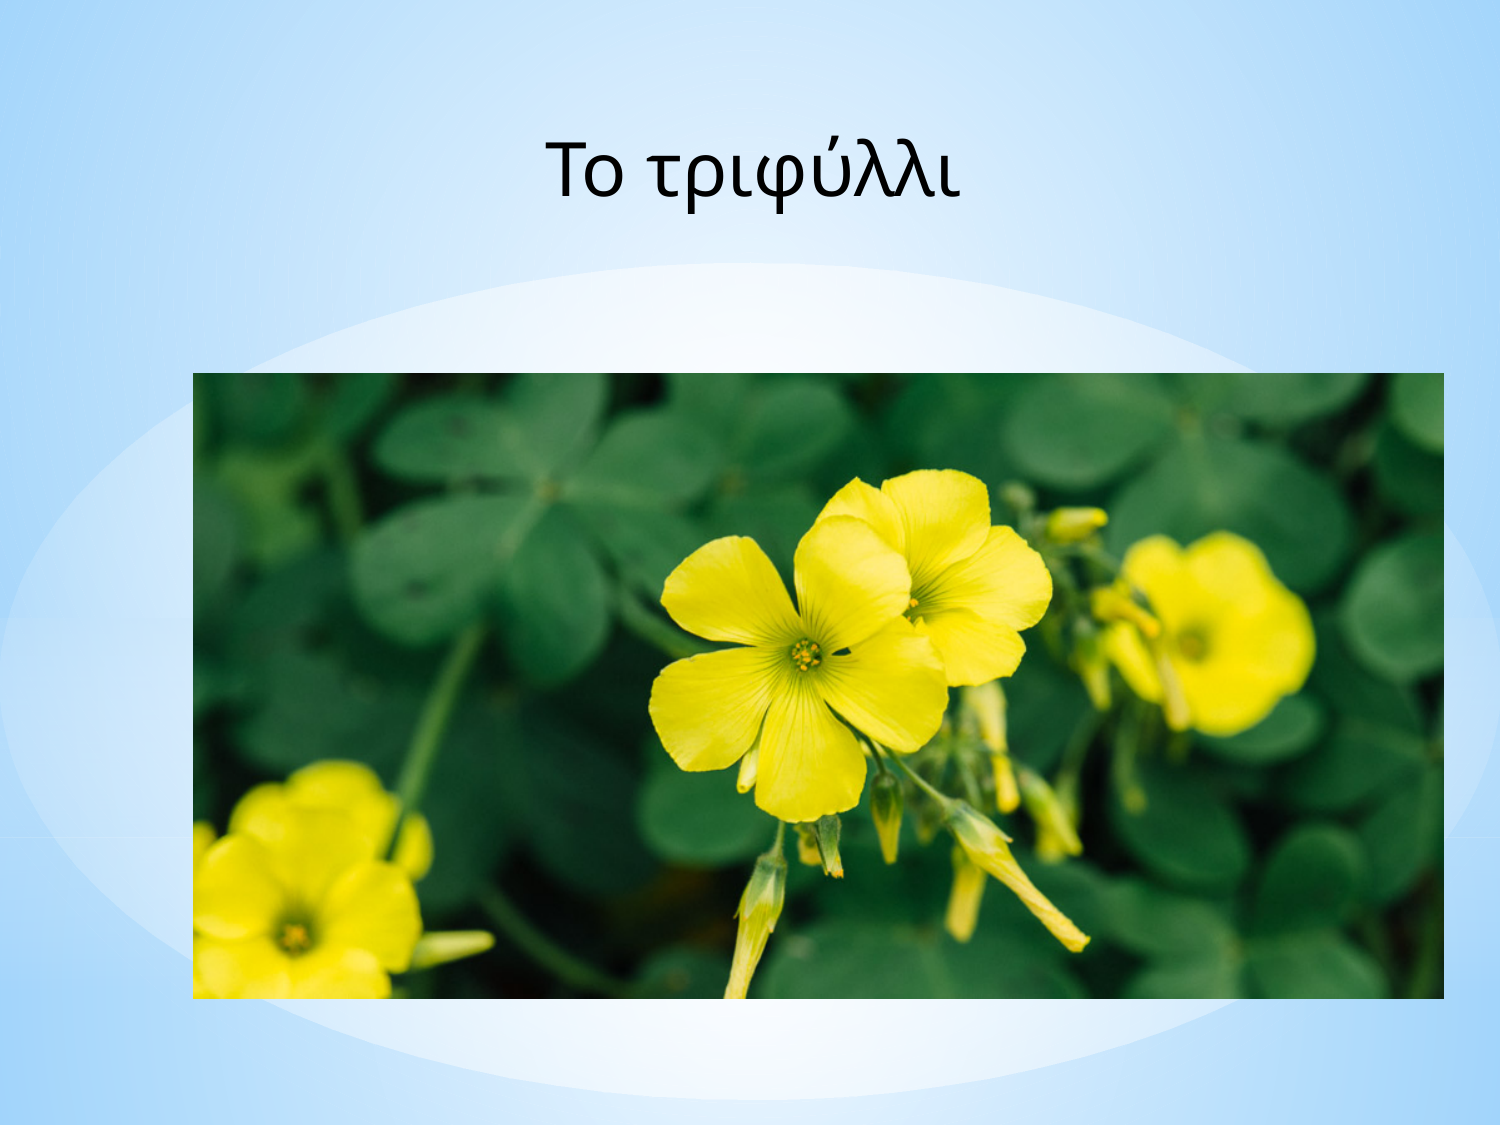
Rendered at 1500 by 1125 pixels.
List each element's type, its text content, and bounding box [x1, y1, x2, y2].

text_box Το τριφύλλι [530, 113, 977, 219]
picture [193, 373, 1445, 999]
